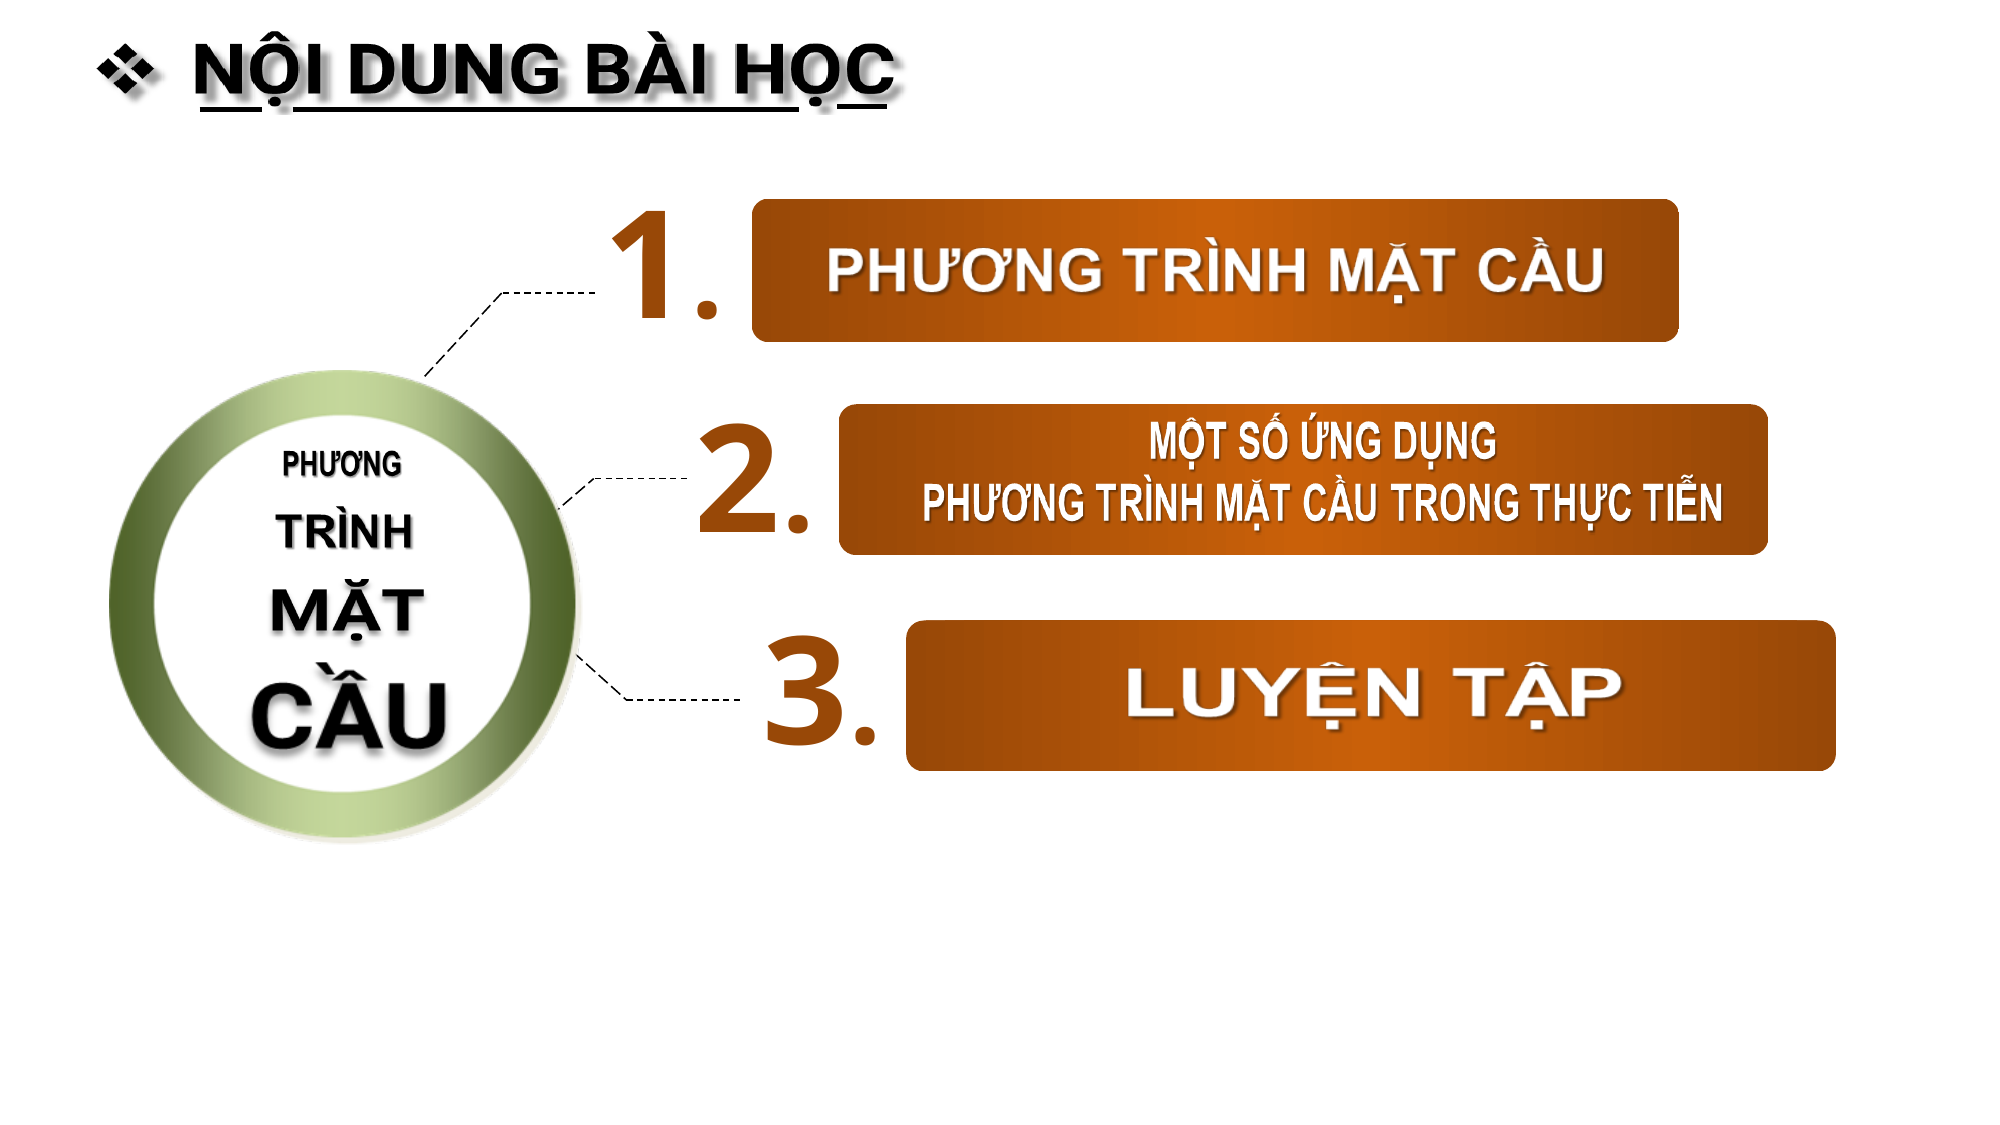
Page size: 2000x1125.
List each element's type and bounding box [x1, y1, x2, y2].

text_box [424, 292, 599, 377]
text_box [587, 640, 739, 701]
text_box [109, 370, 584, 845]
text_box [587, 478, 671, 528]
text_box [676, 374, 1769, 573]
picture [0, 5, 1009, 115]
text_box [585, 161, 1680, 359]
text_box [744, 587, 1837, 785]
